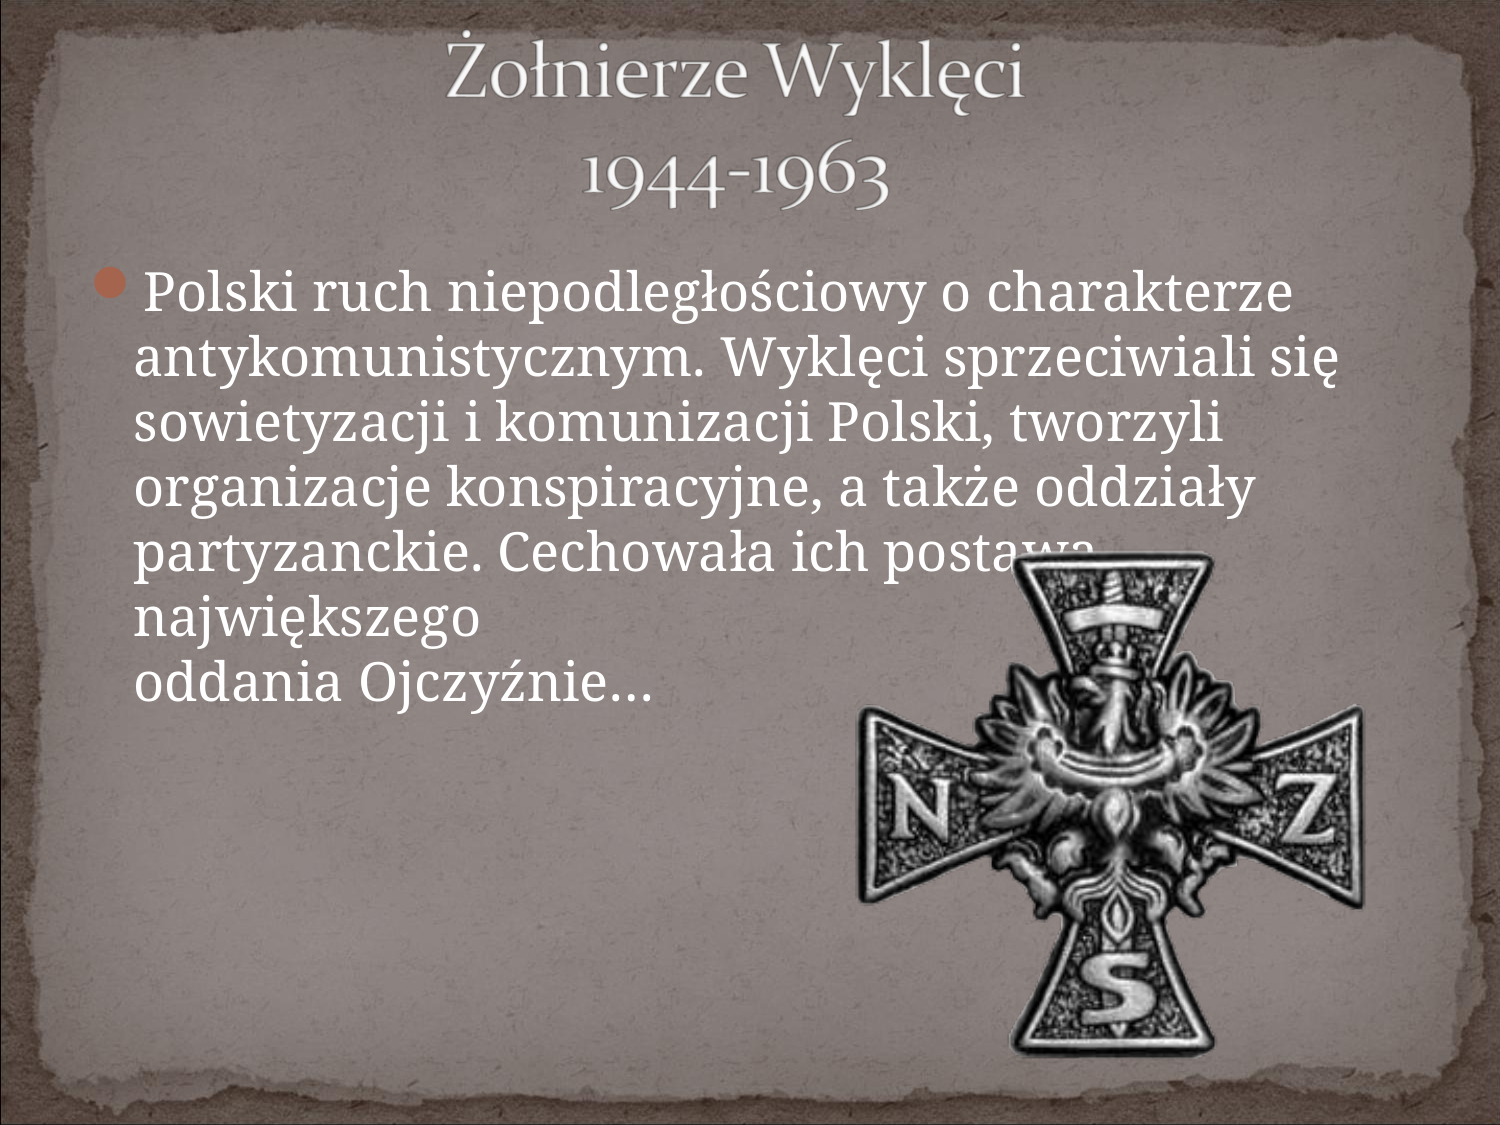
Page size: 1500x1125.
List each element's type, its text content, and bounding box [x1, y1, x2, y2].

picture [0, 0, 1500, 1125]
text_box Polski ruch niepodległościowy o charakterze antykomunistycznym. Wyklęci sprzeciwiali się sowietyzacji i komunizacji Polski, tworzyli organizacje konspiracyjne, a także oddziały partyzanckie. Cechowała ich postawa największego oddania Ojczyźnie… [74, 249, 1425, 1000]
